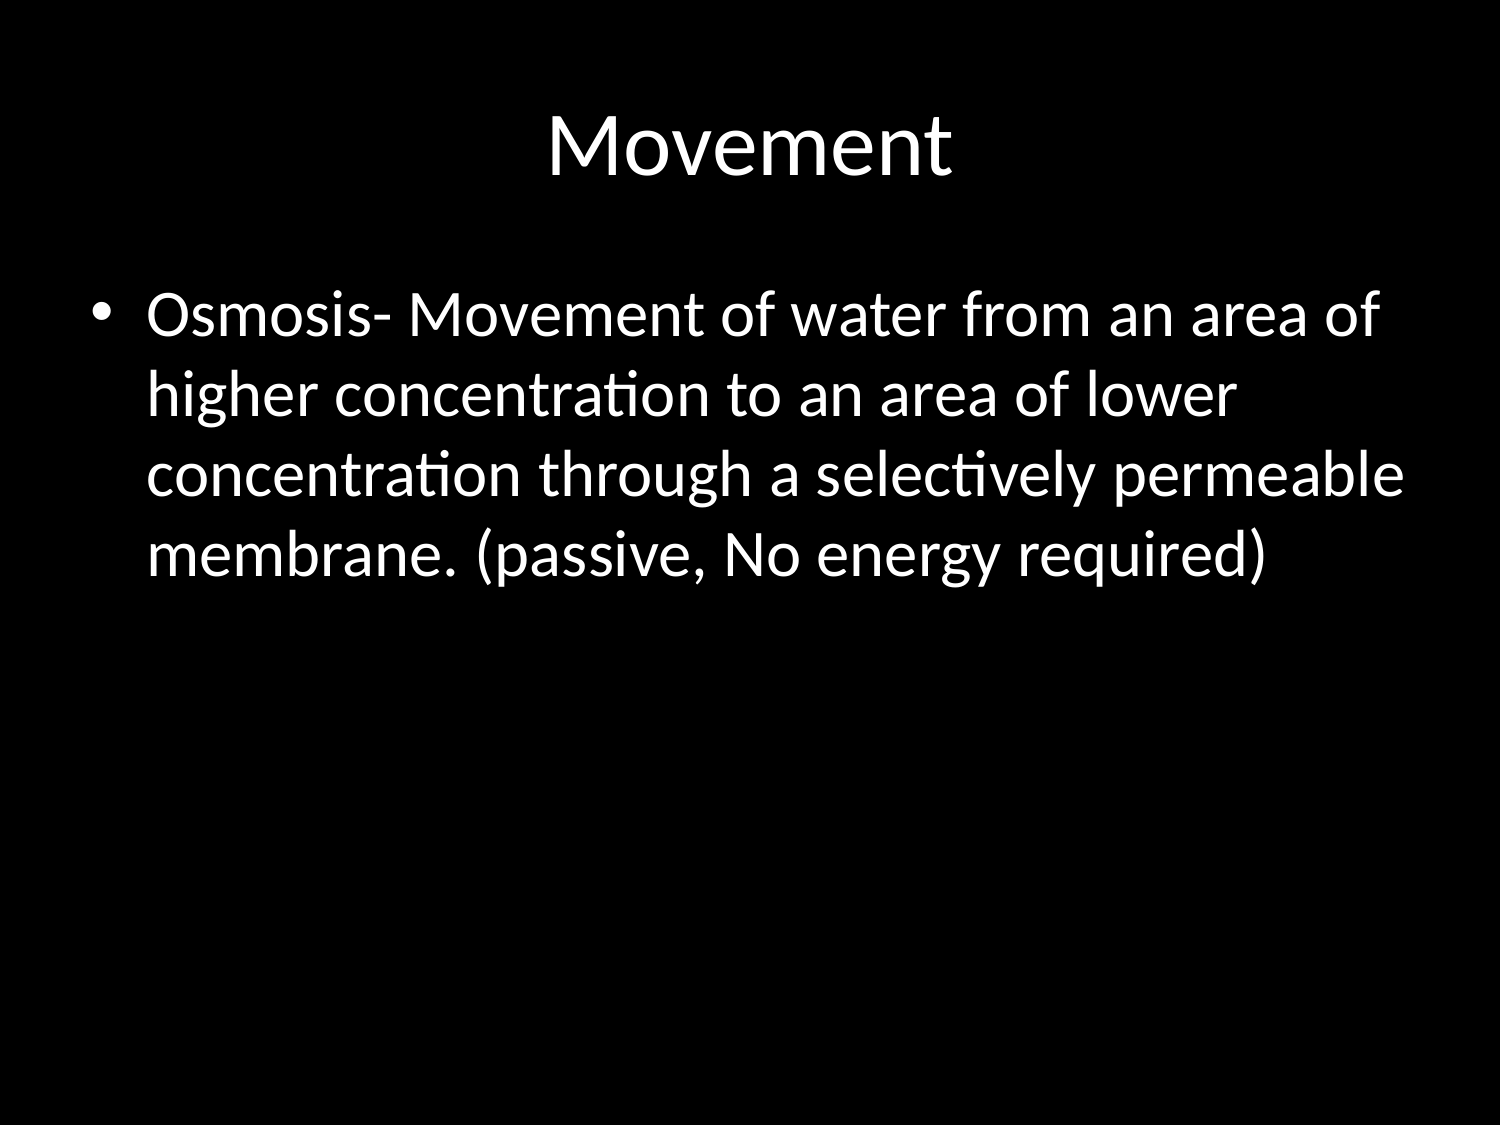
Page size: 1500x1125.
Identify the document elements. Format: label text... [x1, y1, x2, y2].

list Osmosis- Movement of water from an area of higher concentration to an area of lower concentration through a selectively permeable membrane. (passive, No energy required) [75, 262, 1425, 1005]
title Movement [75, 45, 1425, 233]
